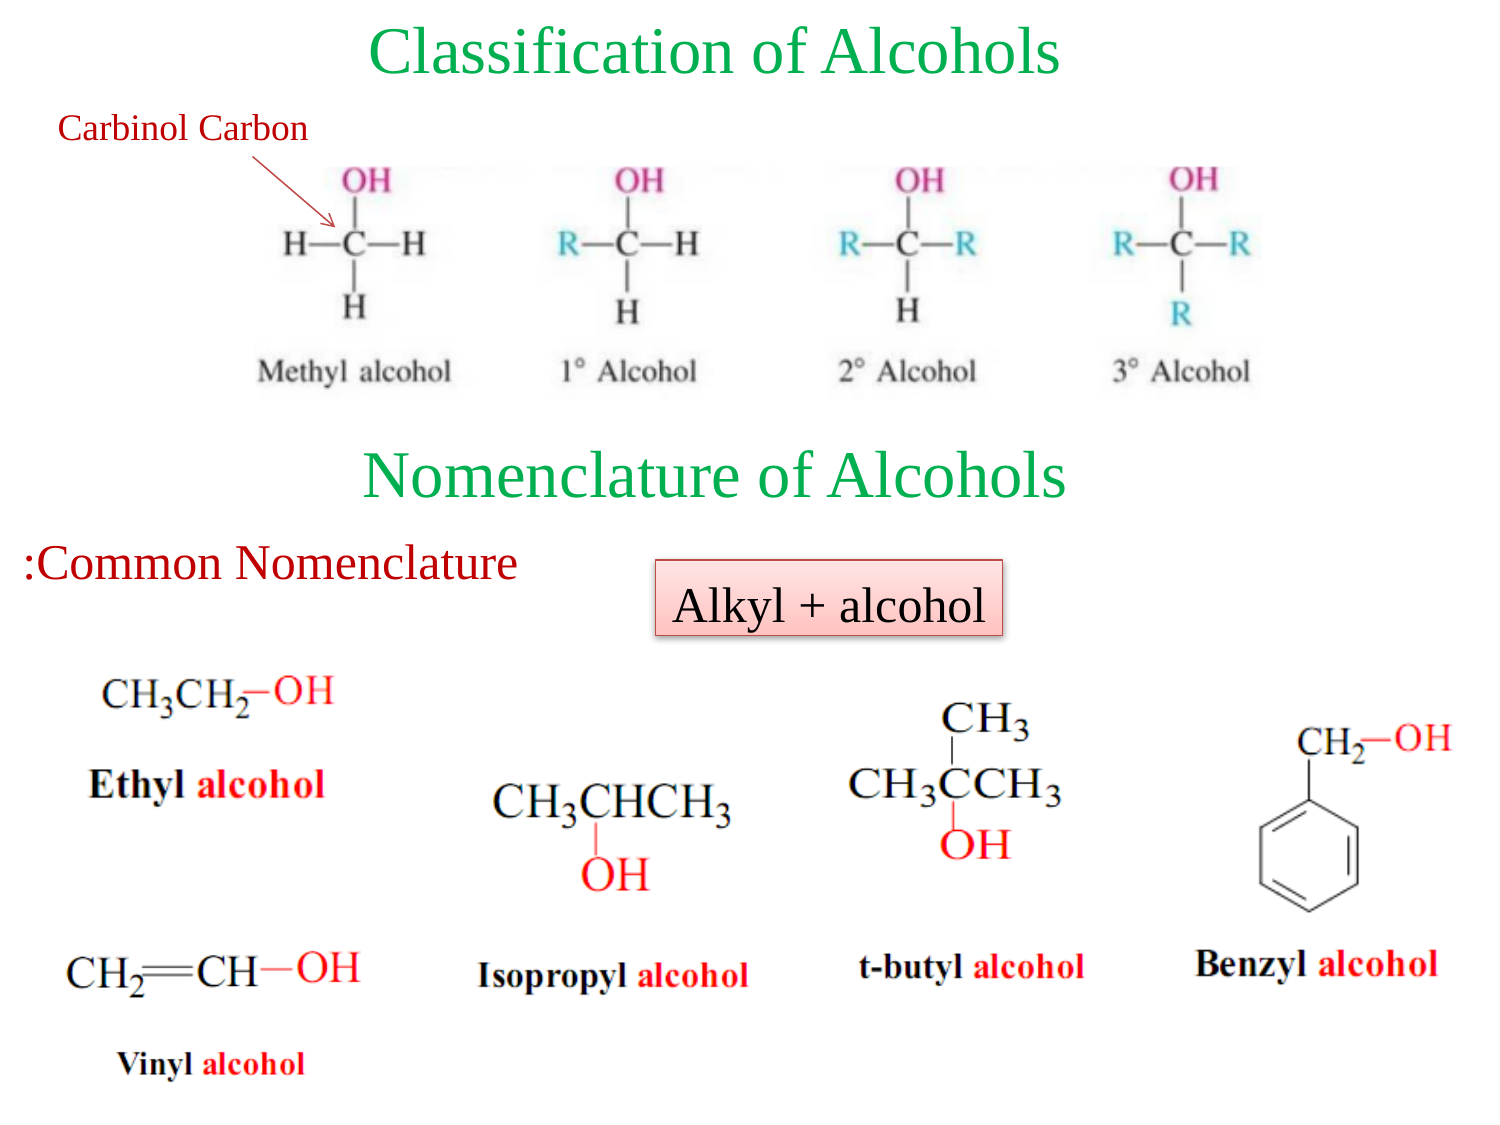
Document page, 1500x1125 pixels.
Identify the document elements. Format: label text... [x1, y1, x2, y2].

picture [469, 692, 768, 1030]
picture [60, 897, 434, 1094]
picture [40, 623, 392, 837]
text_box Classification of Alcohols [353, 0, 1078, 94]
text_box Nomenclature of Alcohols [347, 423, 1084, 519]
text_box Common Nomenclature: [7, 522, 534, 597]
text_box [1153, 691, 1489, 1002]
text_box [40, 95, 1292, 405]
picture [828, 674, 1108, 1012]
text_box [655, 559, 1003, 636]
